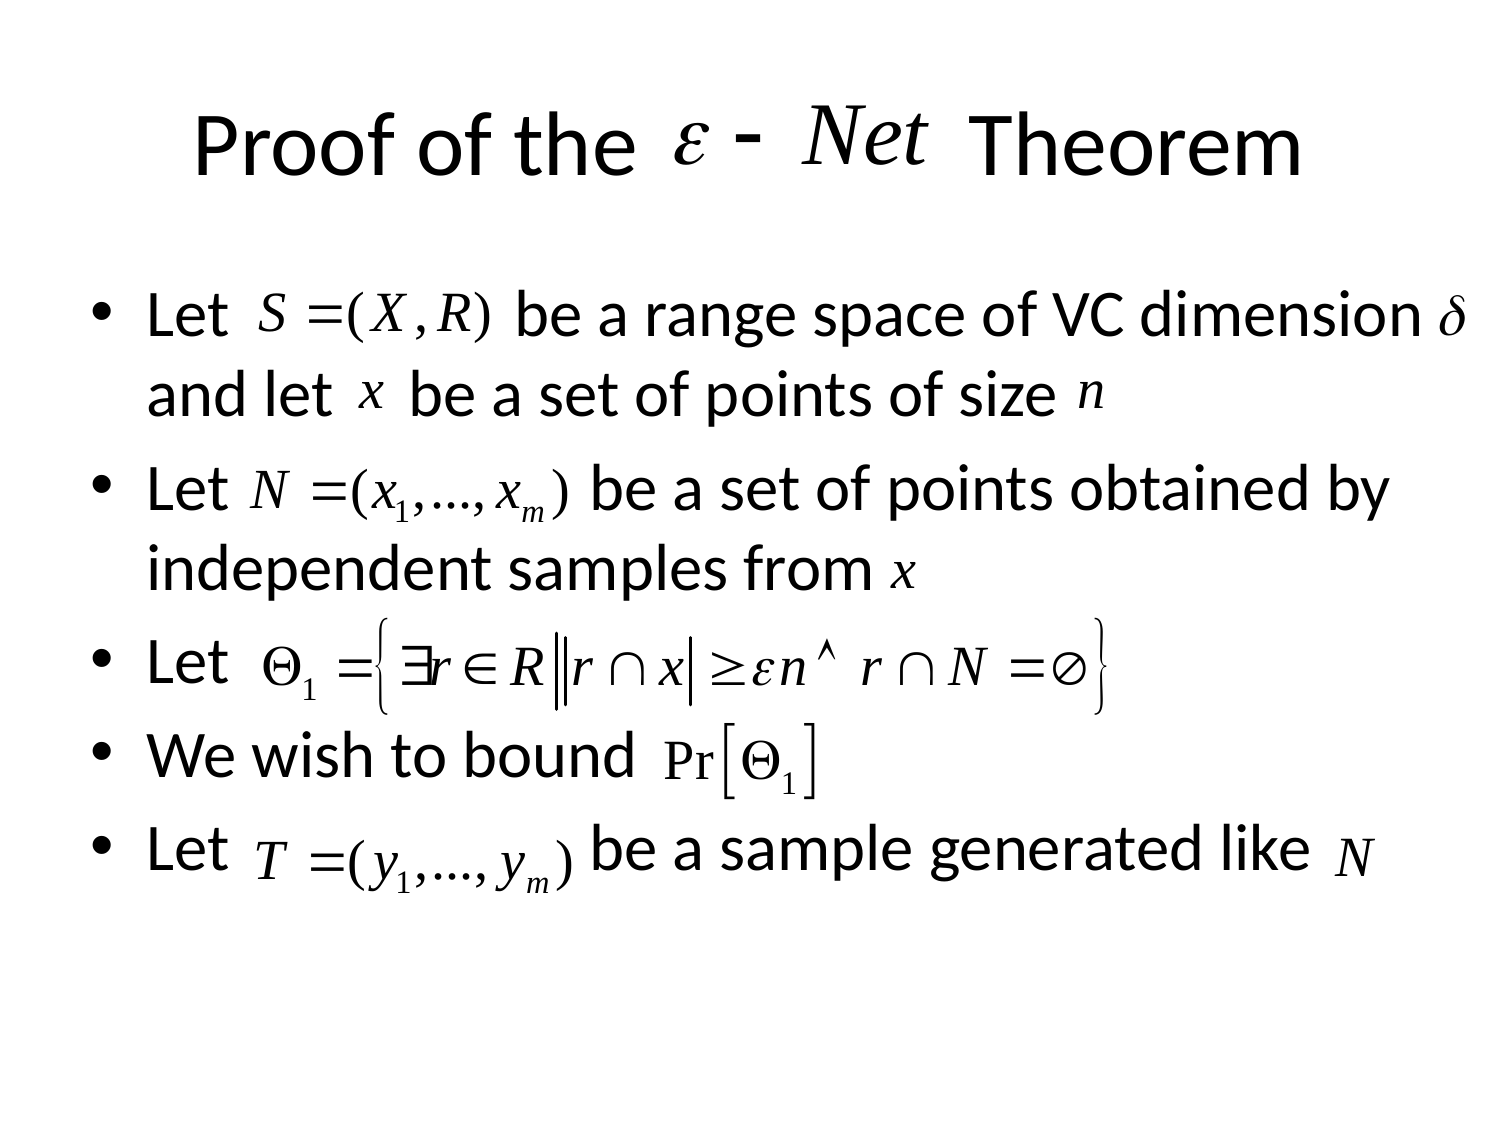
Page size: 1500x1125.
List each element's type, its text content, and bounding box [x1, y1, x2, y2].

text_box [239, 450, 583, 537]
text_box Proof of the Theorem [41, 45, 1459, 233]
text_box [655, 717, 830, 813]
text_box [1324, 824, 1391, 892]
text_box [248, 278, 503, 356]
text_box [1068, 370, 1116, 424]
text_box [348, 370, 396, 424]
list Let be a range space of VC dimension and let be a set of points of size Let be a set of points obtained by independent samples from Let We wish to bound Let be a sample generated like [75, 262, 1459, 1125]
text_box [1430, 283, 1483, 351]
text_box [879, 550, 927, 603]
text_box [253, 614, 1126, 729]
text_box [248, 822, 587, 908]
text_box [658, 82, 951, 187]
